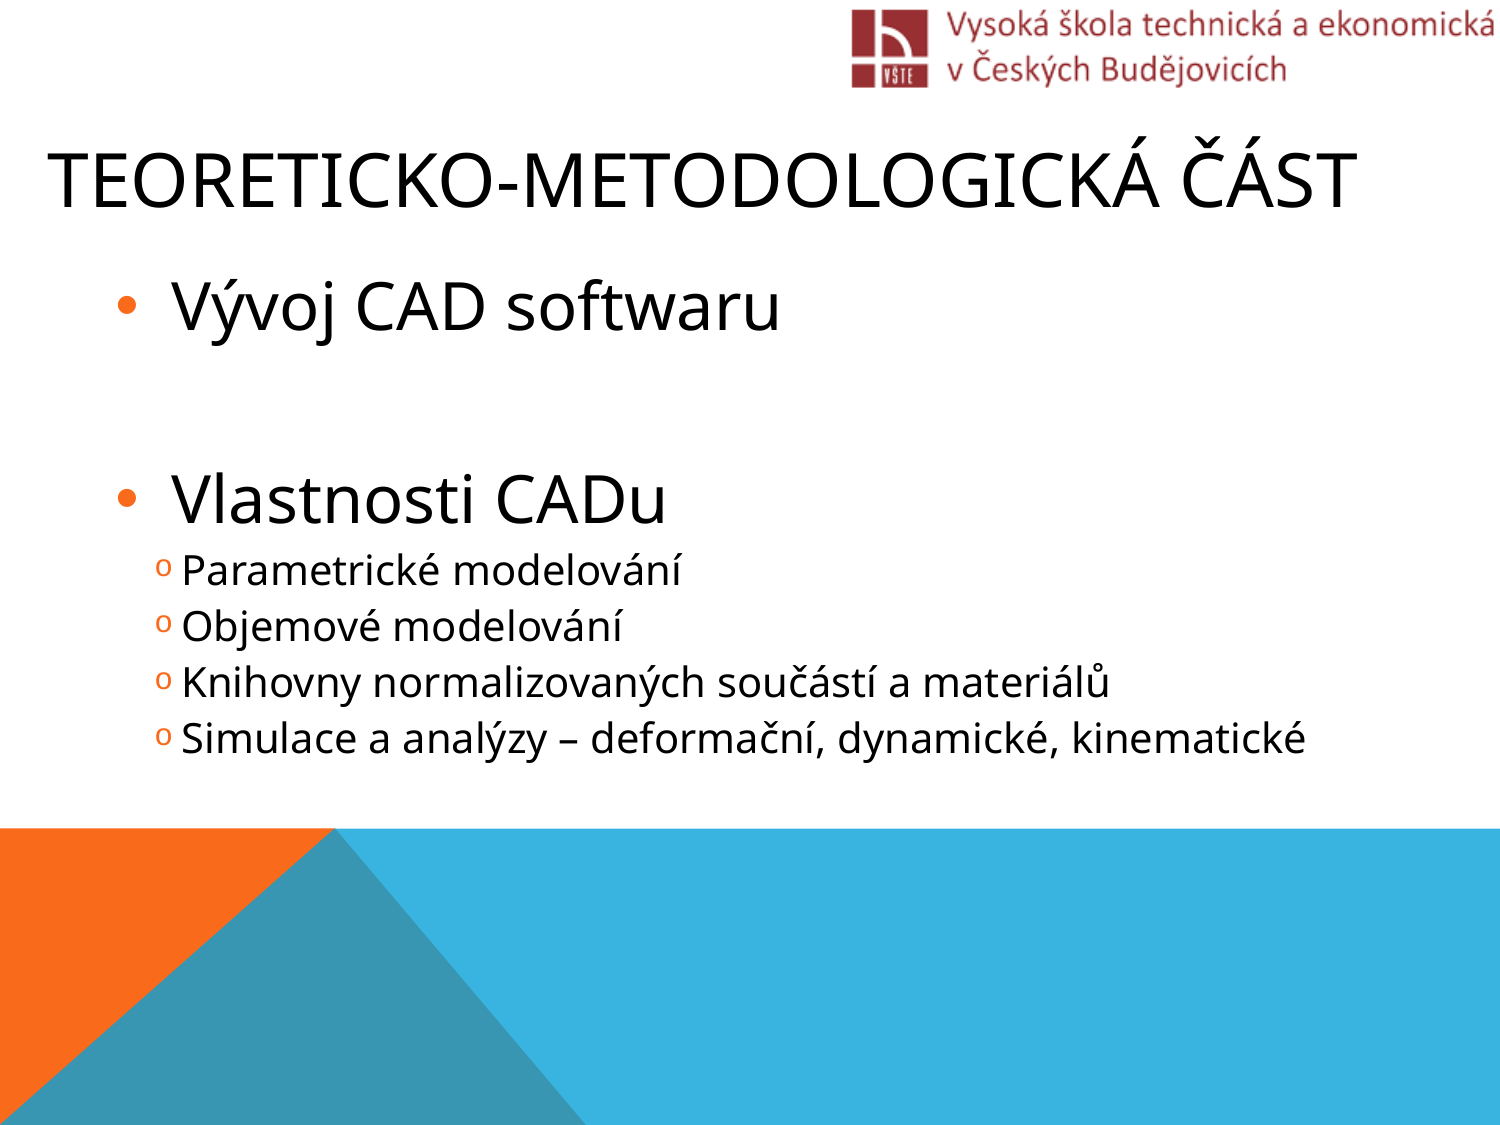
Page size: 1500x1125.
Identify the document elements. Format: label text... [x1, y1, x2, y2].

title Teoreticko-metodologická část [32, 132, 1498, 223]
list Vývoj CAD softwaru Vlastnosti CADu Parametrické modelování Objemové modelování Knihovny normalizovaných součástí a materiálů Simulace a analýzy – deformační, dynamické, kinematické [100, 256, 1335, 844]
picture [846, 0, 1500, 99]
